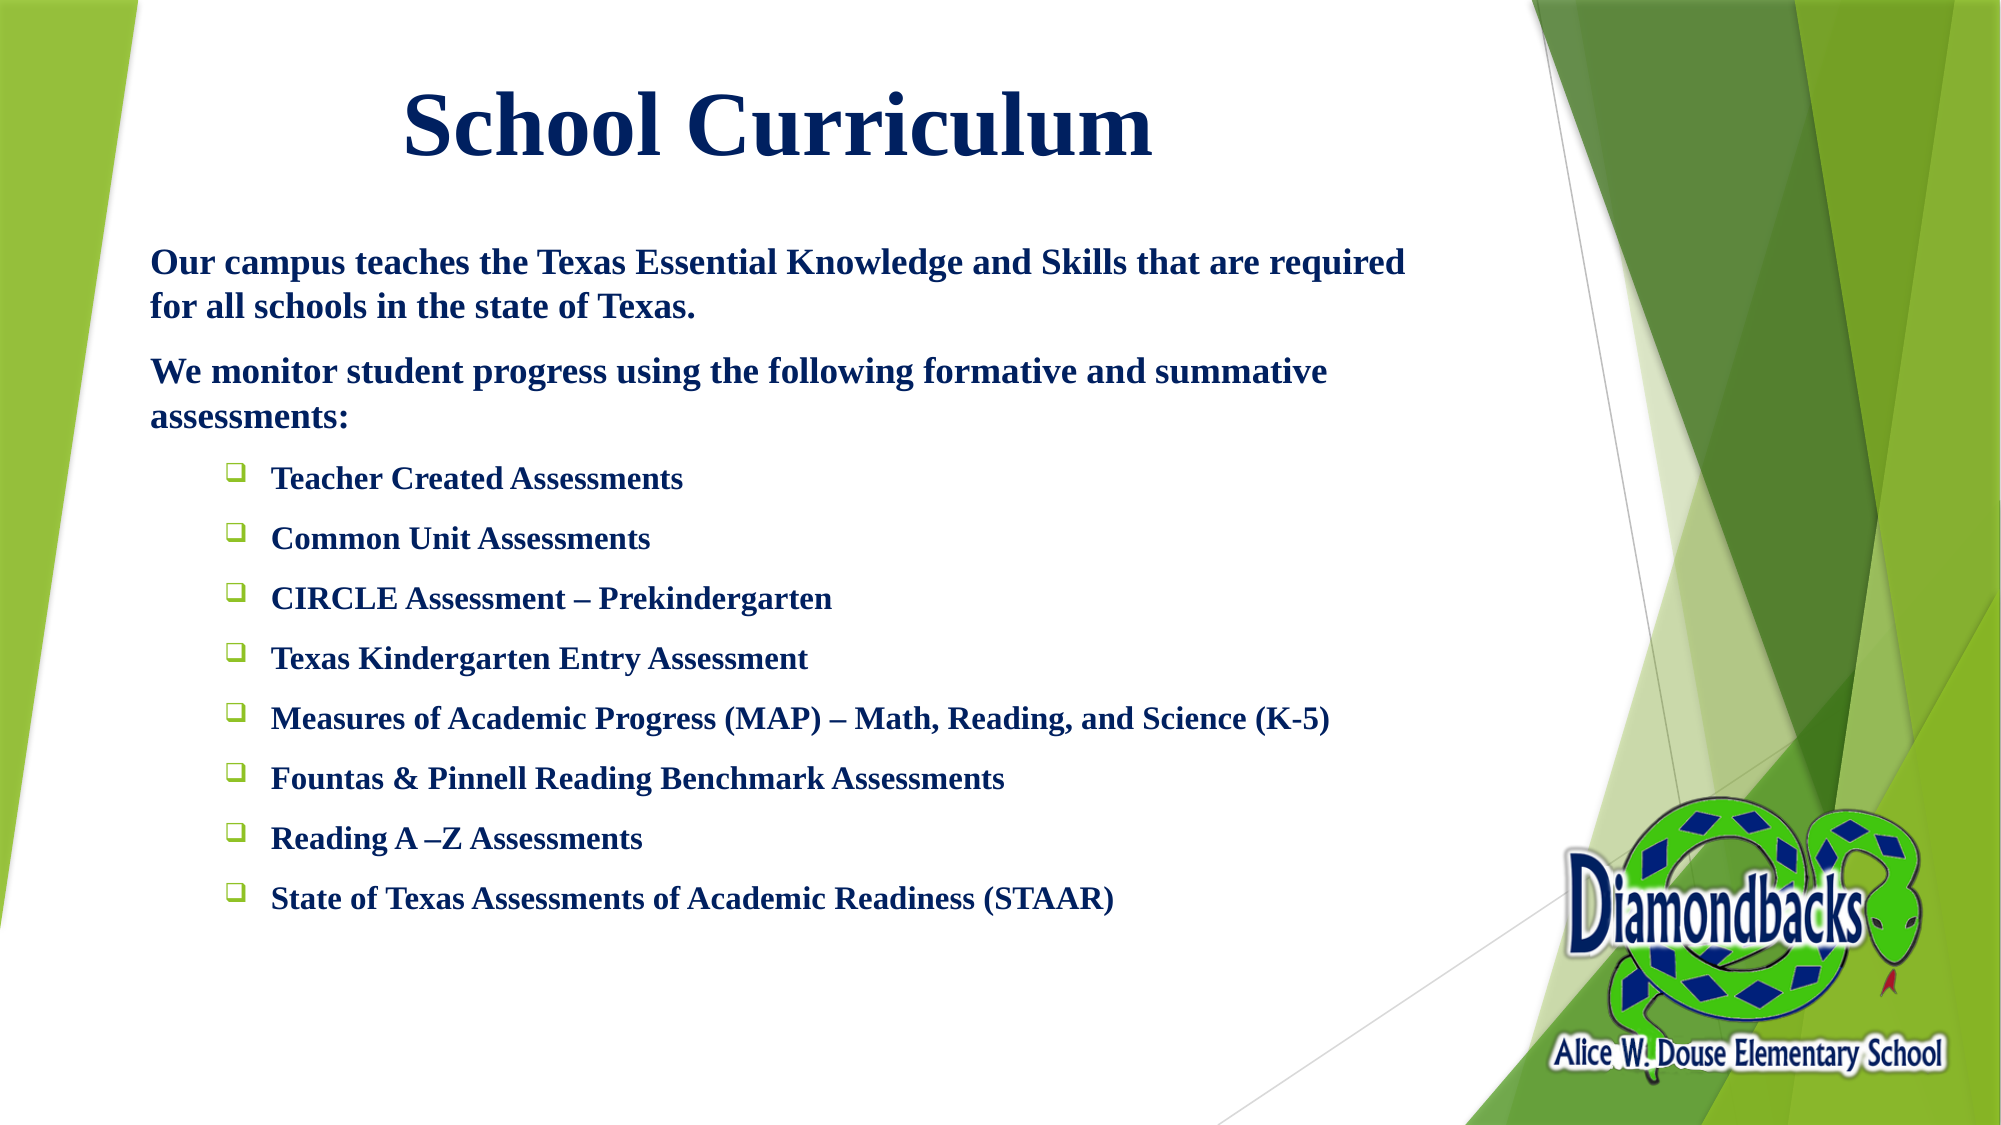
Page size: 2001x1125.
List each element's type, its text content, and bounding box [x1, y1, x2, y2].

picture [1508, 794, 1981, 1094]
text_box Our campus teaches the Texas Essential Knowledge and Skills that are required for all schools in the state of Texas. We monitor student progress using the following formative and summative assessments: Teacher Created Assessments Common Unit Assessments CIRCLE Assessment – Prekindergarten Texas Kindergarten Entry Assessment Measures of Academic Progress (MAP) – Math, Reading, and Science (K-5) Fountas & Pinnell Reading Benchmark Assessments Reading A –Z Assessments State of Texas Assessments of Academic Readiness (STAAR) [135, 229, 1429, 931]
text_box School Curriculum [160, 59, 1397, 182]
